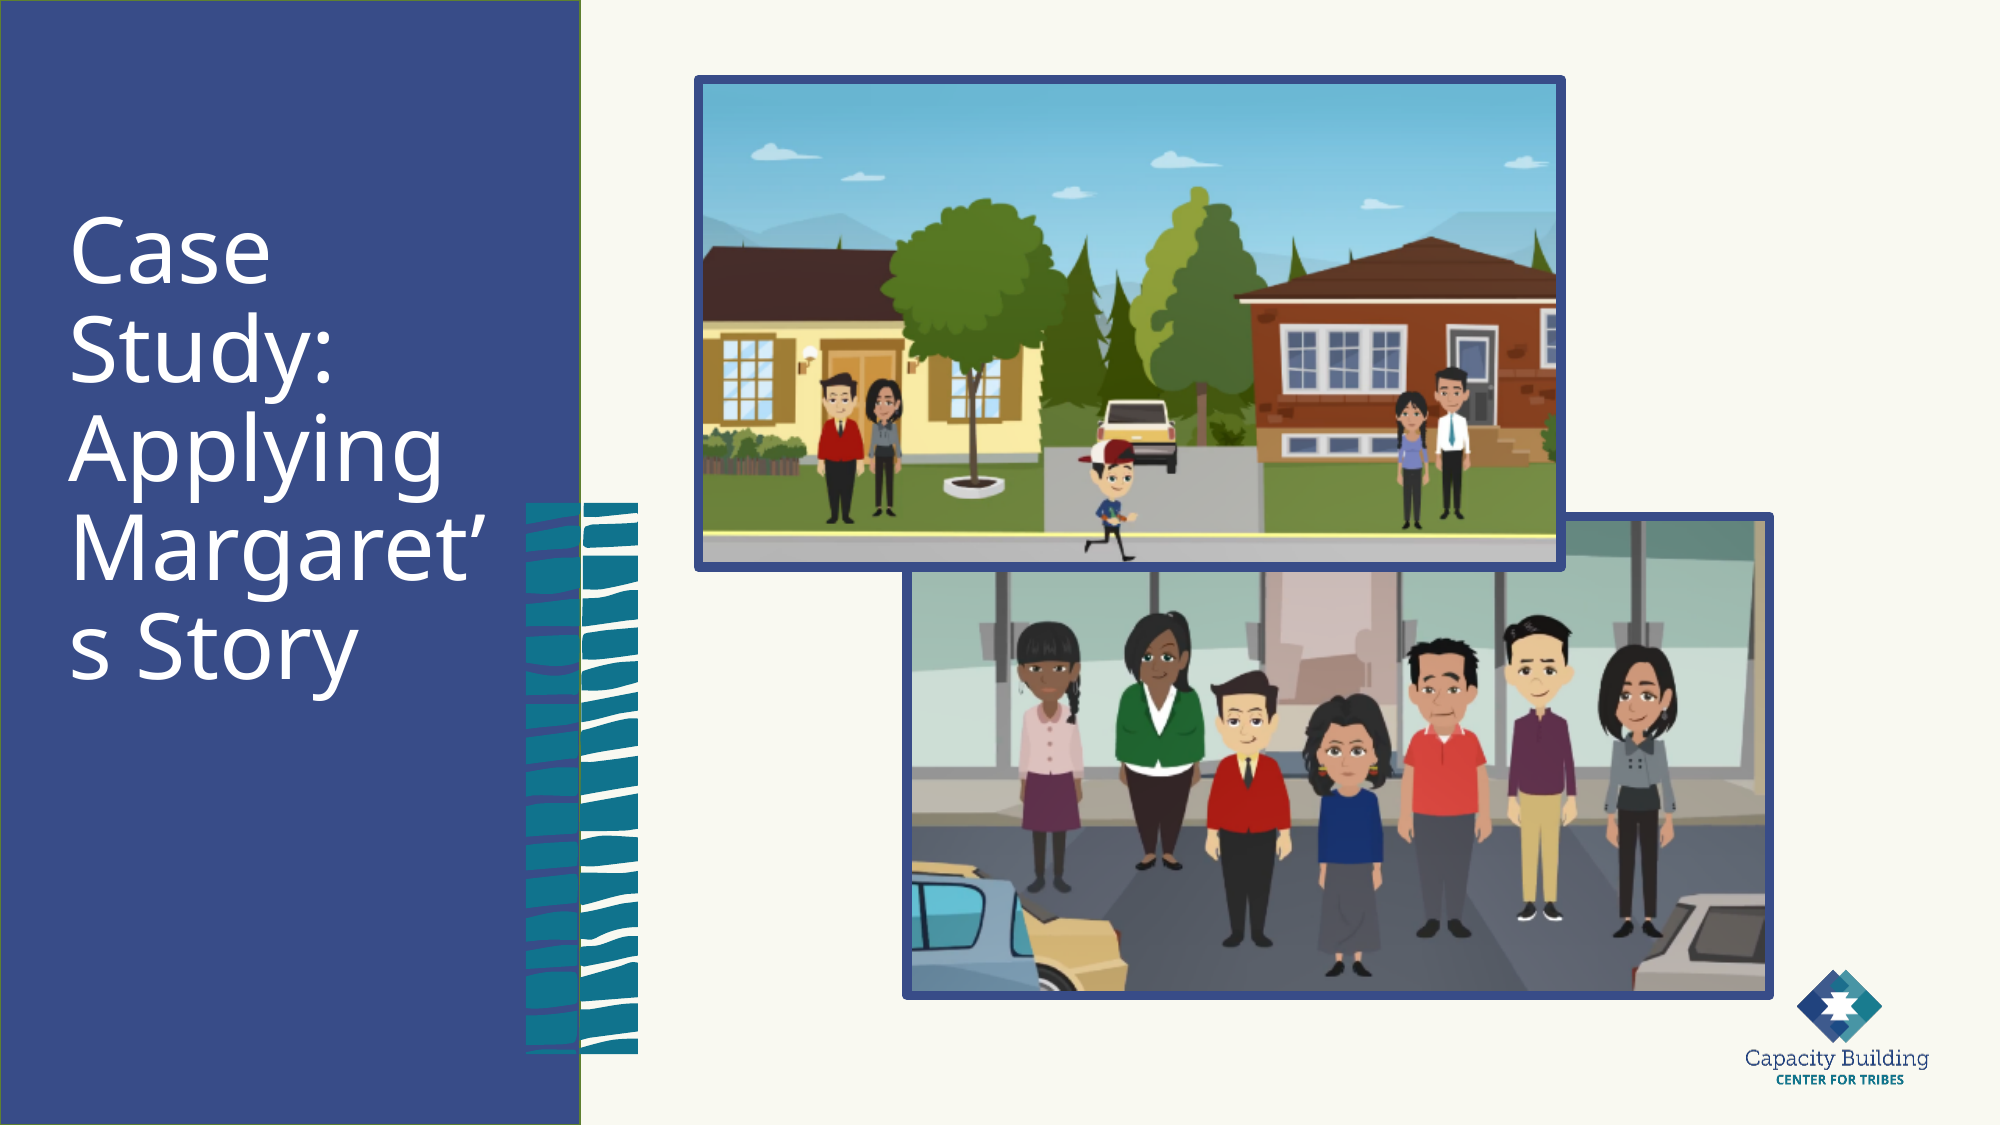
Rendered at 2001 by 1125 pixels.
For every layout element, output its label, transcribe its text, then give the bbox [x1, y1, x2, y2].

title Case Study: Applying Margaret’s Story [53, 197, 516, 738]
picture [702, 84, 1765, 991]
picture [1736, 959, 1939, 1095]
